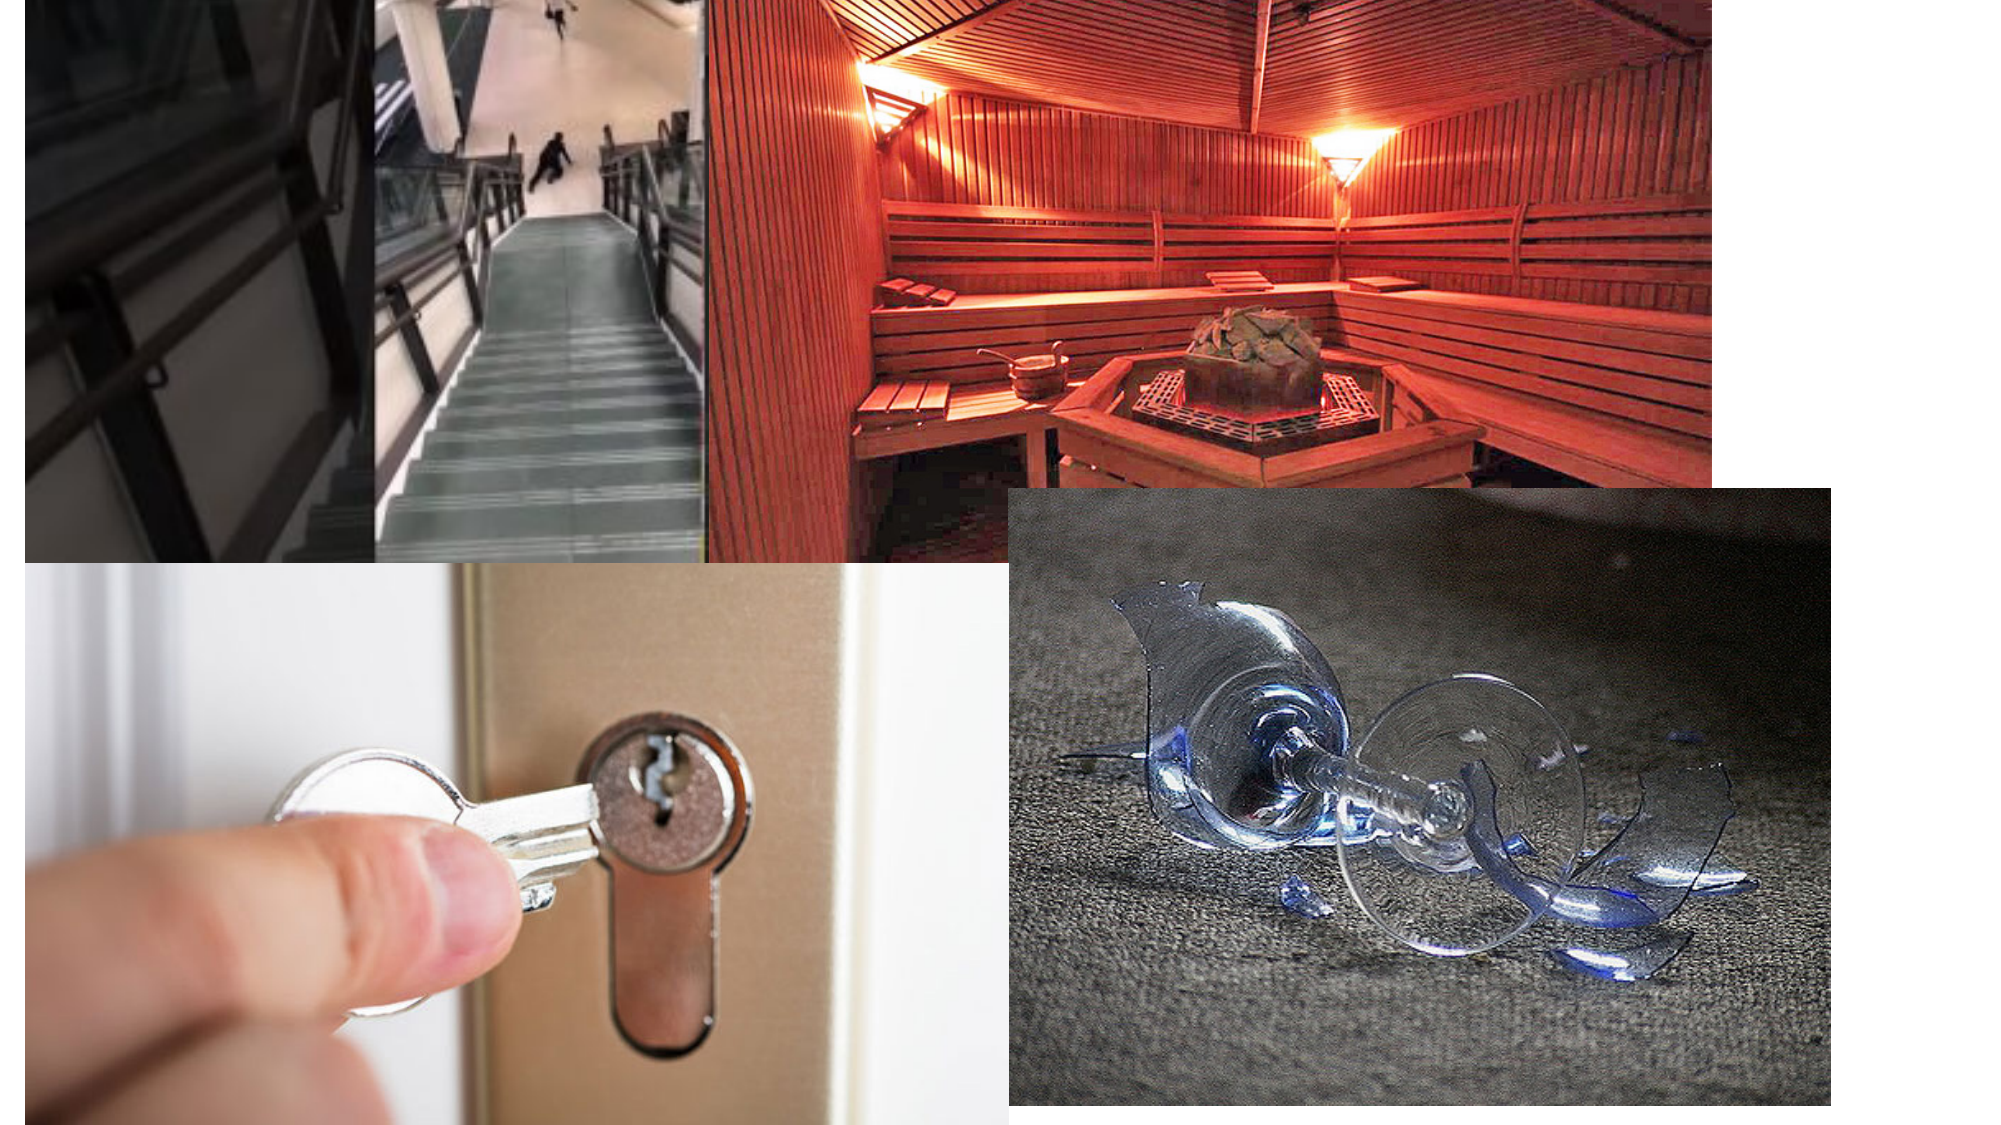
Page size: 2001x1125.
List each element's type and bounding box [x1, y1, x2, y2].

list [709, 0, 1712, 563]
picture [25, 0, 1831, 1125]
